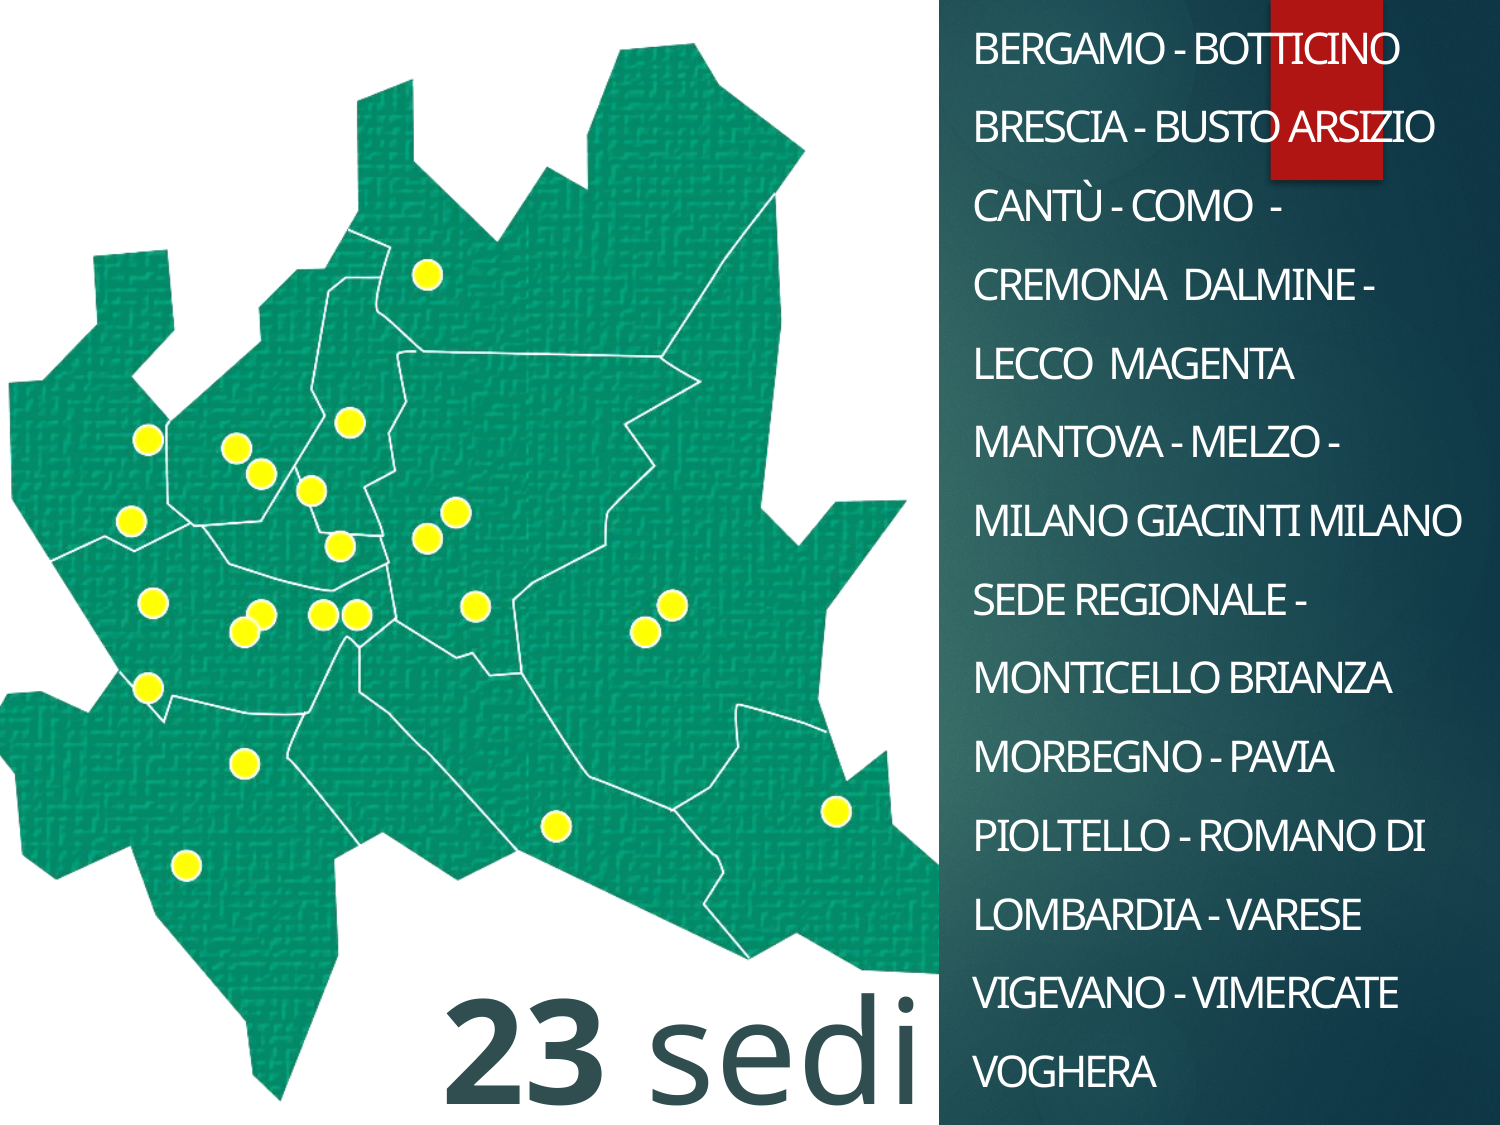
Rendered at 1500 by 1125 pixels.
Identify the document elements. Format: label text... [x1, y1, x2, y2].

title BERGAMO - BOTTICINO BRESCIA - BUSTO ARSIZIO CANTÙ - COMO - CREMONA DALMINE - LECCO MAGENTA MANTOVA - MELZO - MILANO GIACINTI MILANO SEDE REGIONALE - MONTICELLO BRIANZA MORBEGNO - PAVIA PIOLTELLO - ROMANO DI LOMBARDIA - VARESE VIGEVANO - VIMERCATE VOGHERA [957, 167, 1483, 1104]
picture [0, 0, 939, 1125]
text_box 23 sedi [943, 967, 1147, 1125]
